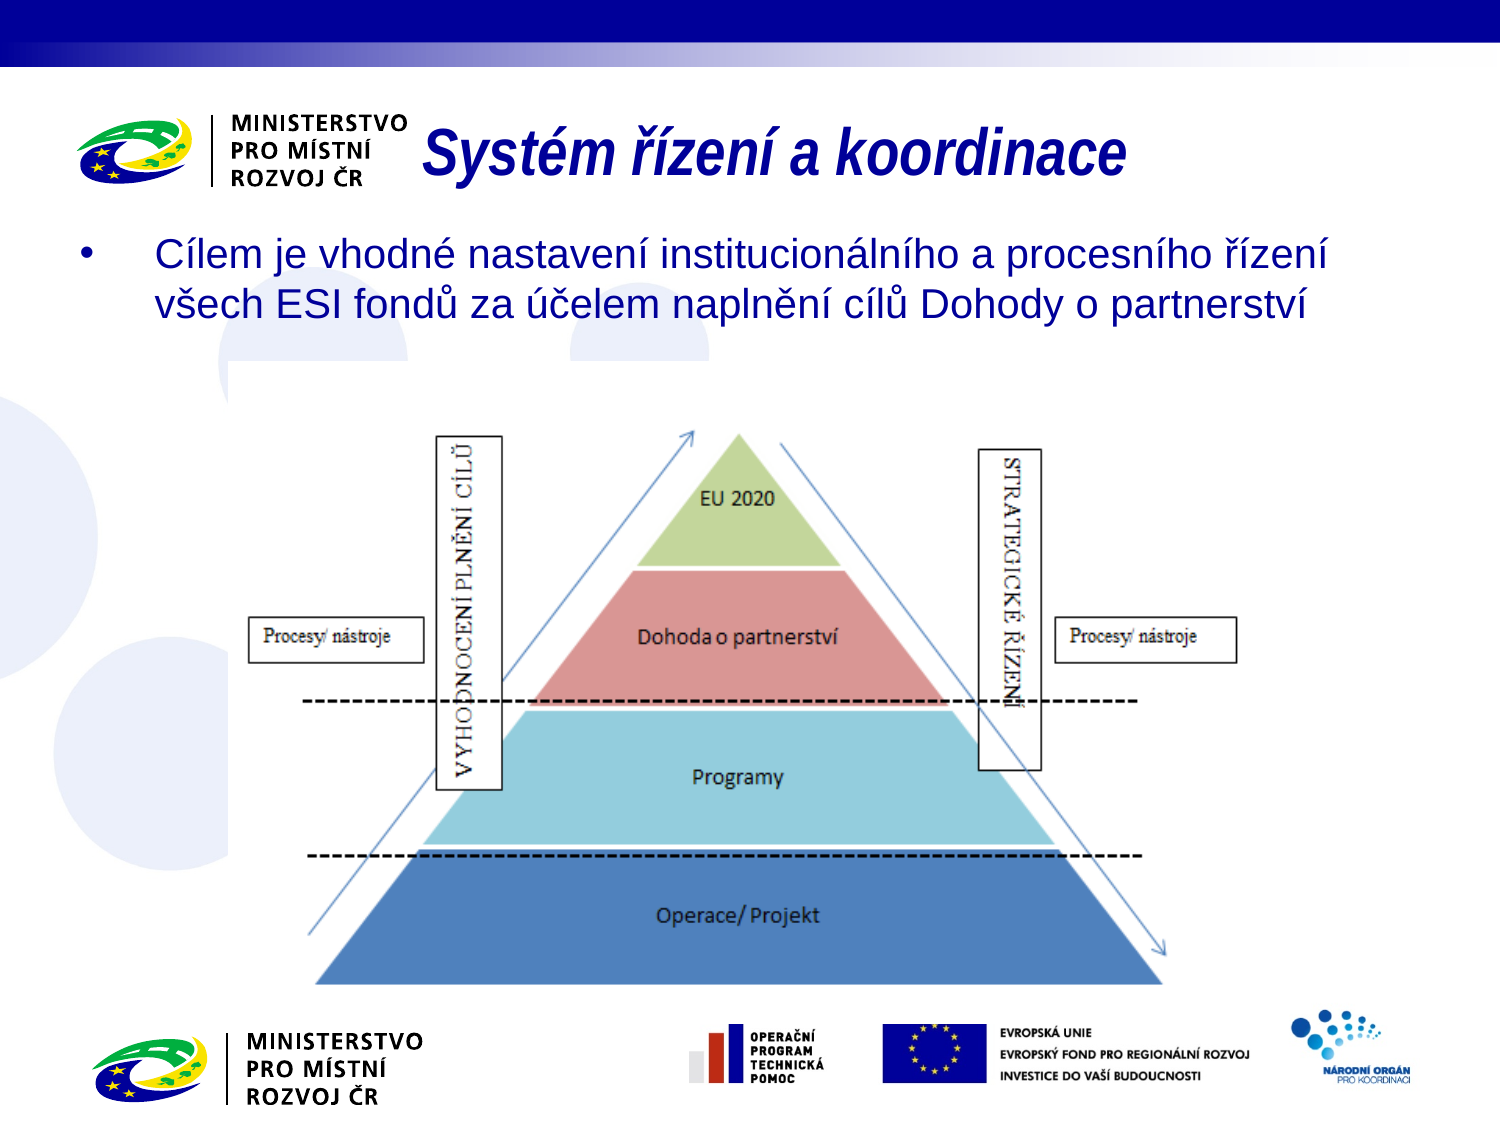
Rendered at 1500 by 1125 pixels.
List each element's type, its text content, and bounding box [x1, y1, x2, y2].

picture [1275, 1012, 1424, 1094]
list Cílem je vhodné nastavení institucionálního a procesního řízení všech ESI fondů za účelem naplnění cílů Dohody o partnerství [64, 219, 1436, 1012]
picture [0, 267, 1273, 1085]
title Systém řízení a koordinace [407, 101, 1436, 197]
